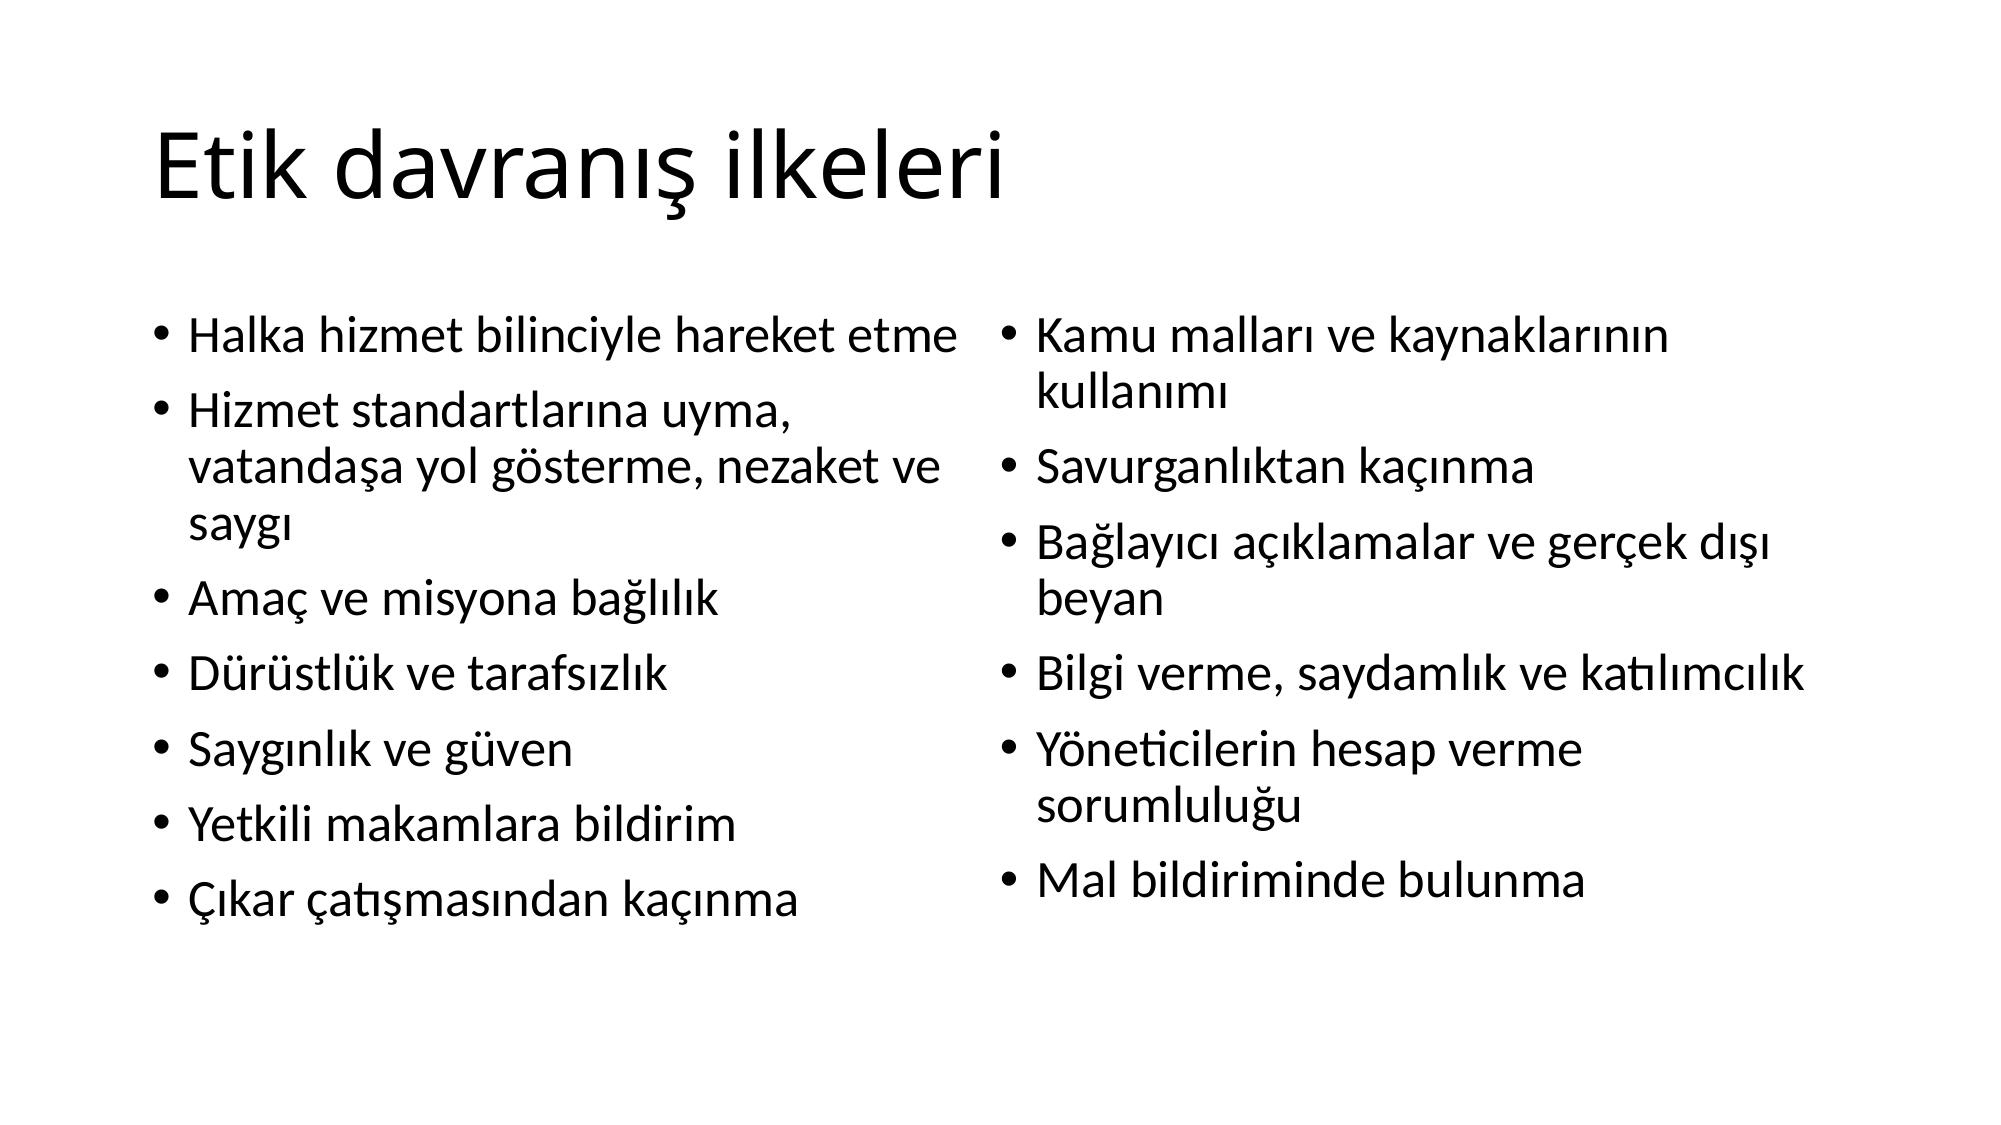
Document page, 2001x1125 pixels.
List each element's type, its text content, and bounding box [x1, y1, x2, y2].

list Halka hizmet bilinciyle hareket etme Hizmet standartlarına uyma, vatandaşa yol gösterme, nezaket ve saygı Amaç ve misyona bağlılık Dürüstlük ve tarafsızlık Saygınlık ve güven Yetkili makamlara bildirim Çıkar çatışmasından kaçınma Kamu malları ve kaynaklarının kullanımı Savurganlıktan kaçınma Bağlayıcı açıklamalar ve gerçek dışı beyan Bilgi verme, saydamlık ve katılımcılık Yöneticilerin hesap verme sorumluluğu Mal bildiriminde bulunma [137, 299, 1863, 1014]
title Etik davranış ilkeleri [137, 59, 1863, 278]
